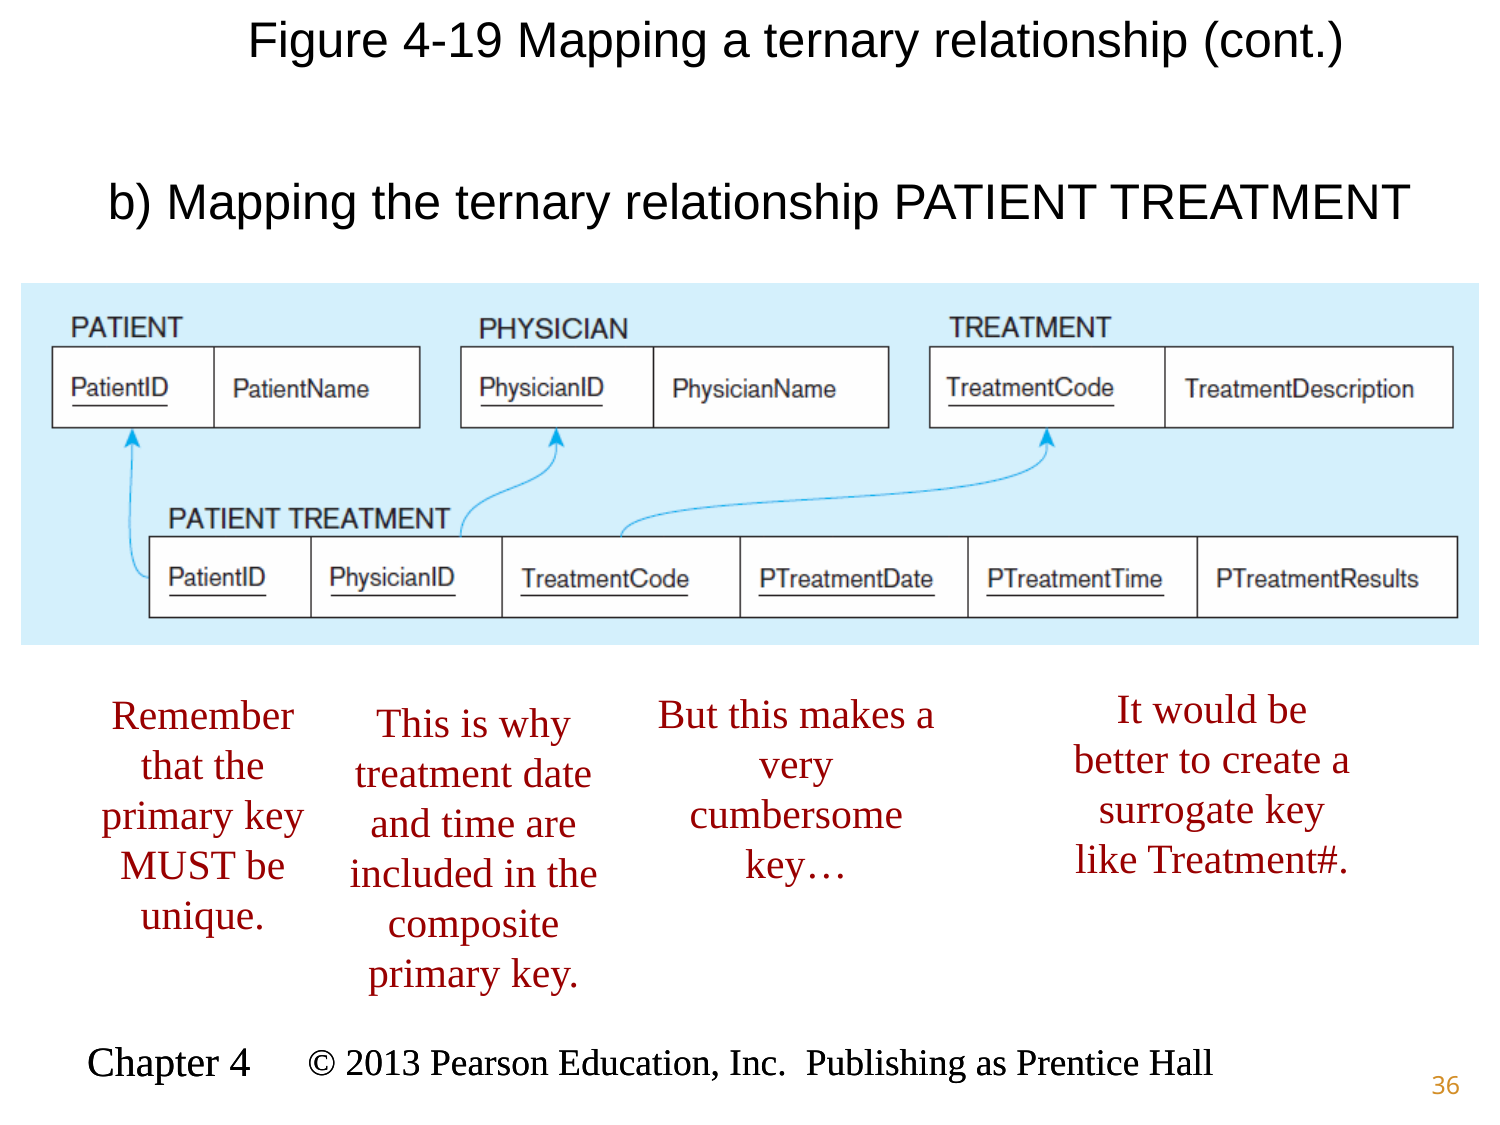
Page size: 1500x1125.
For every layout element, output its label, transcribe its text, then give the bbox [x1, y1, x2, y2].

text_box But this makes a very cumbersome key… [638, 679, 955, 895]
picture [21, 283, 1479, 646]
text_box It would be better to create a surrogate key like Treatment#. [1054, 674, 1370, 889]
text_box This is why treatment date and time are included in the composite primary key. [315, 688, 632, 1004]
text_box Chapter 4 [72, 1027, 266, 1093]
text_box b) Mapping the ternary relationship PATIENT TREATMENT [93, 161, 1427, 237]
text_box Remember that the primary key MUST be unique. [76, 680, 330, 946]
text_box © 2013 Pearson Education, Inc. Publishing as Prentice Hall [237, 1012, 1286, 1091]
text_box Figure 4-19 Mapping a ternary relationship (cont.) [232, 0, 1361, 75]
text_box 36 [1350, 1062, 1475, 1103]
